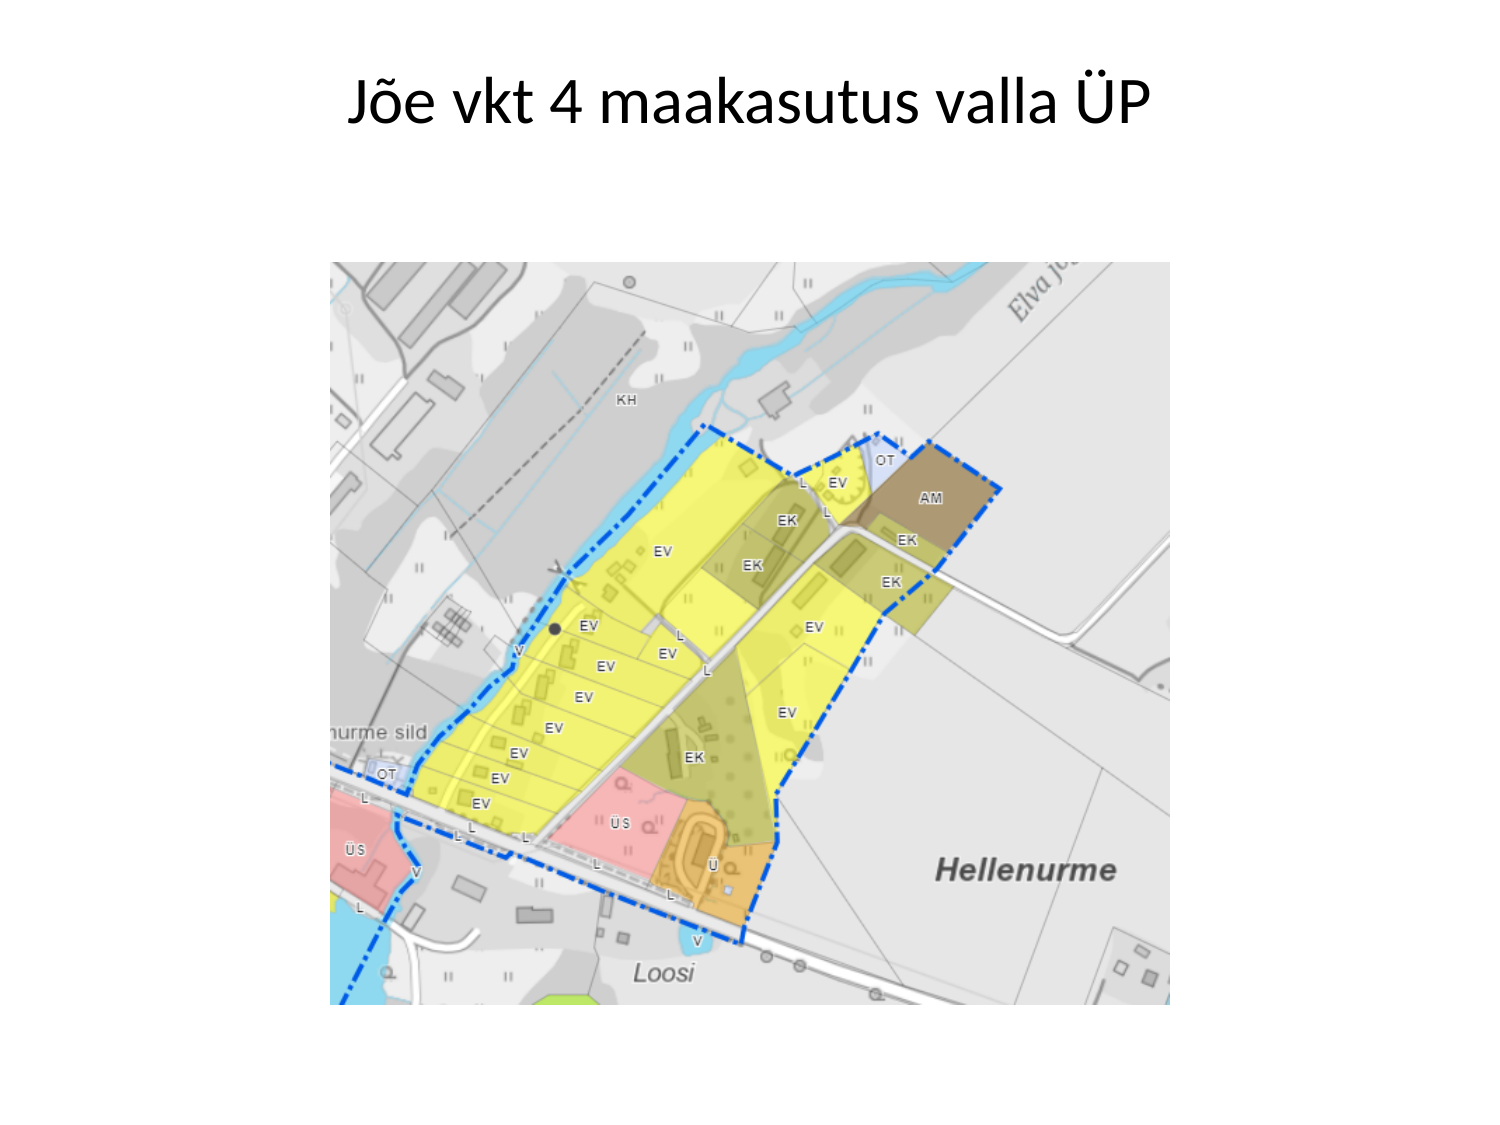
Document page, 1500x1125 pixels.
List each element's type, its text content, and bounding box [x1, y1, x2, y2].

title Jõe vkt 4 maakasutus valla ÜP [75, 45, 1425, 149]
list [330, 262, 1170, 1006]
